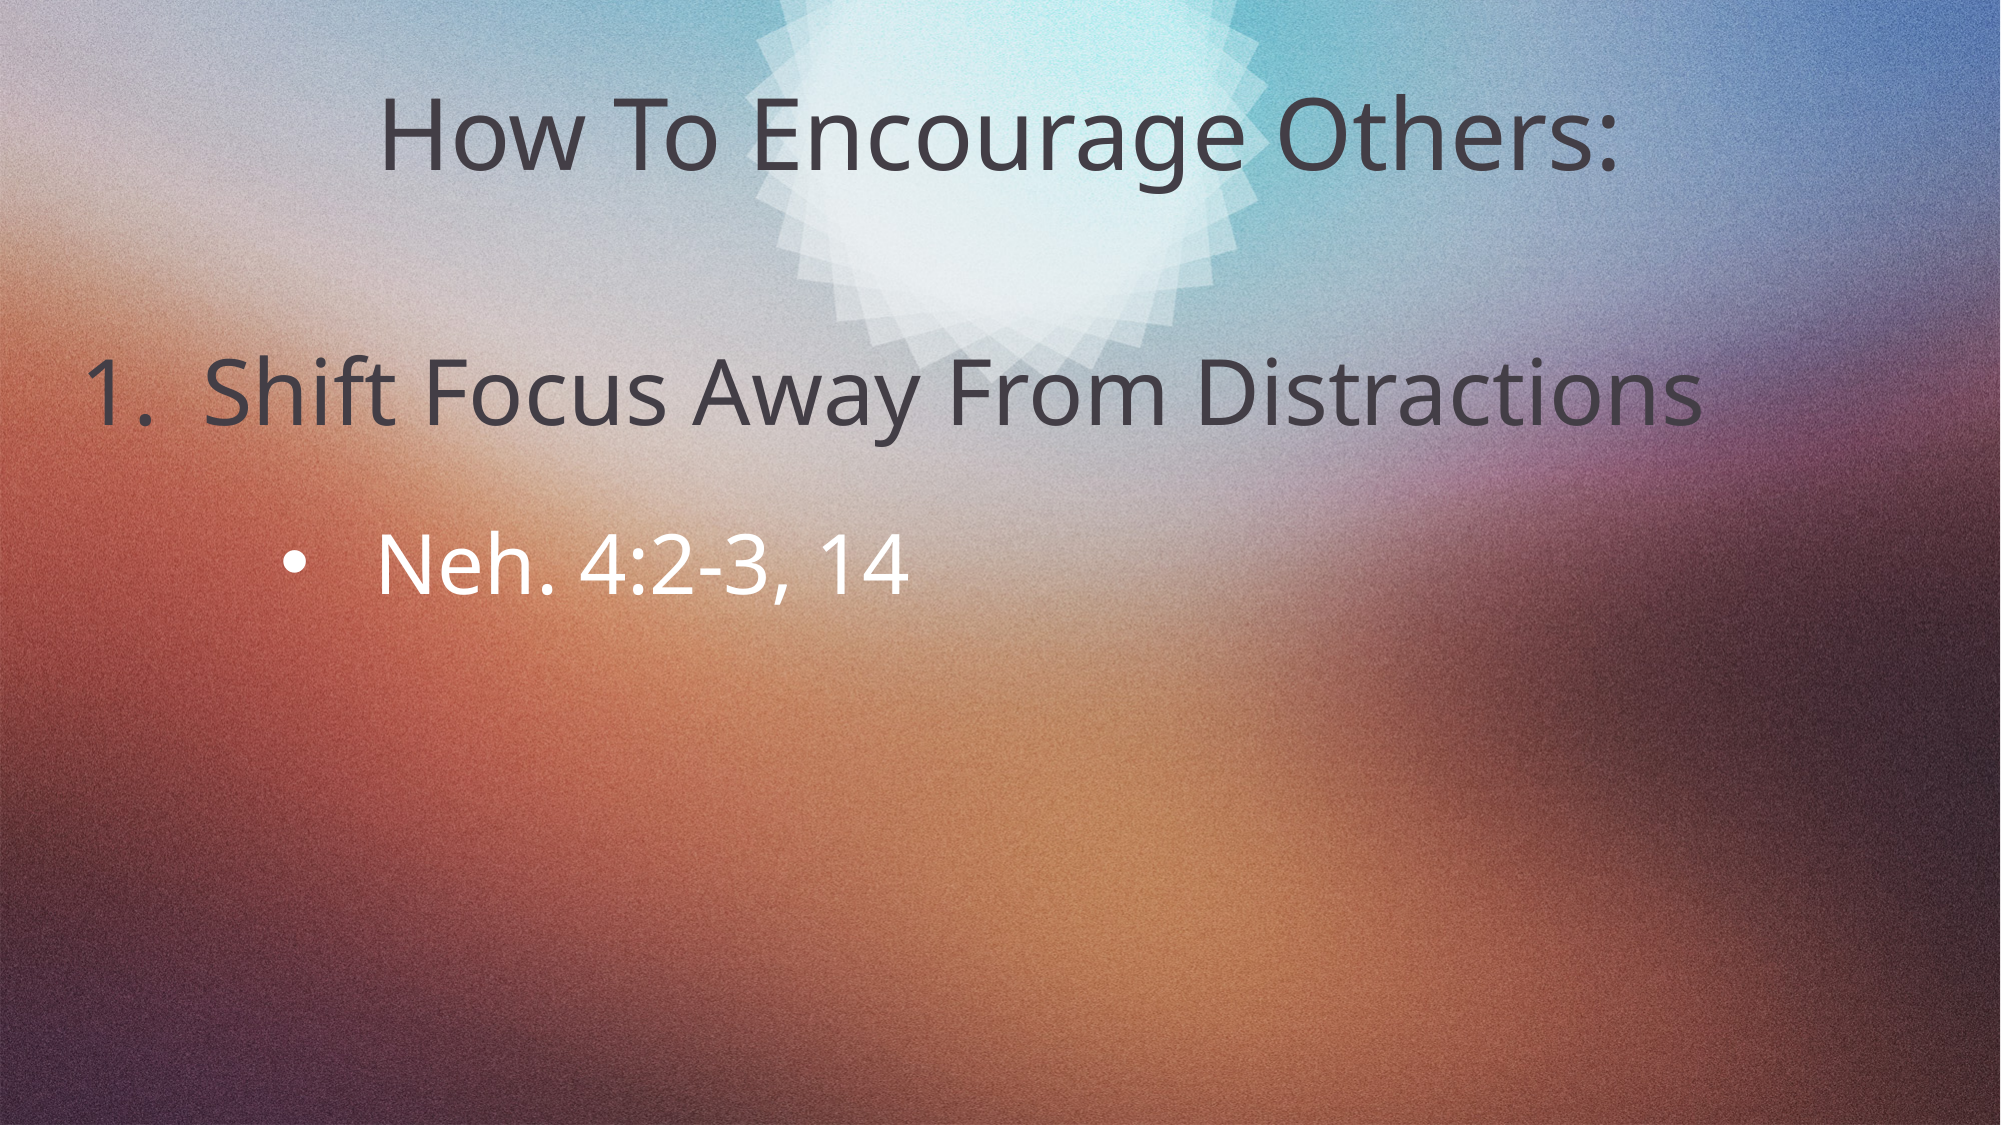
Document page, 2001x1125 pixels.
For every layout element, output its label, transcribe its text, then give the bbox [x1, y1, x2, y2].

picture [0, 0, 2001, 1125]
title How To Encourage Others: [0, 45, 2000, 217]
list Shift Focus Away From Distractions Neh. 4:2-3, 14 [65, 271, 1935, 1077]
